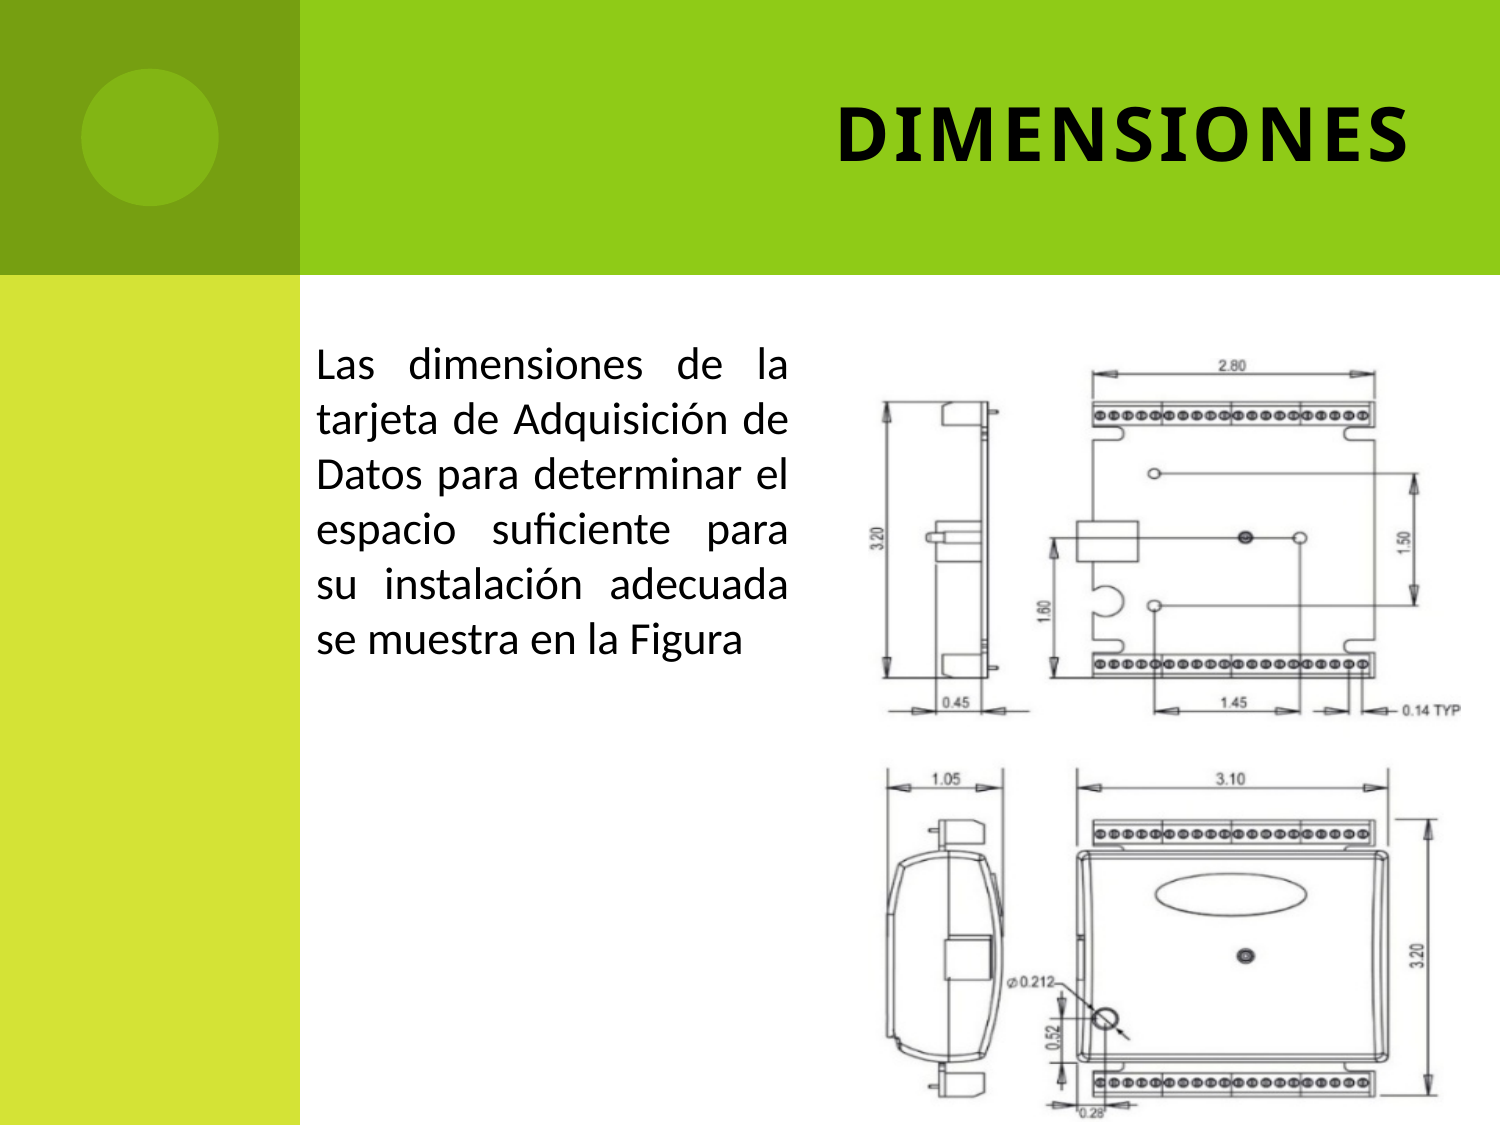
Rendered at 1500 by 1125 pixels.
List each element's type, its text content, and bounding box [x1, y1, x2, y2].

title DIMENSIONES [399, 37, 1425, 225]
picture [867, 358, 1461, 1122]
list Las dimensiones de la tarjeta de Adquisición de Datos para determinar el espacio suficiente para su instalación adecuada se muestra en la Figura [301, 326, 805, 957]
